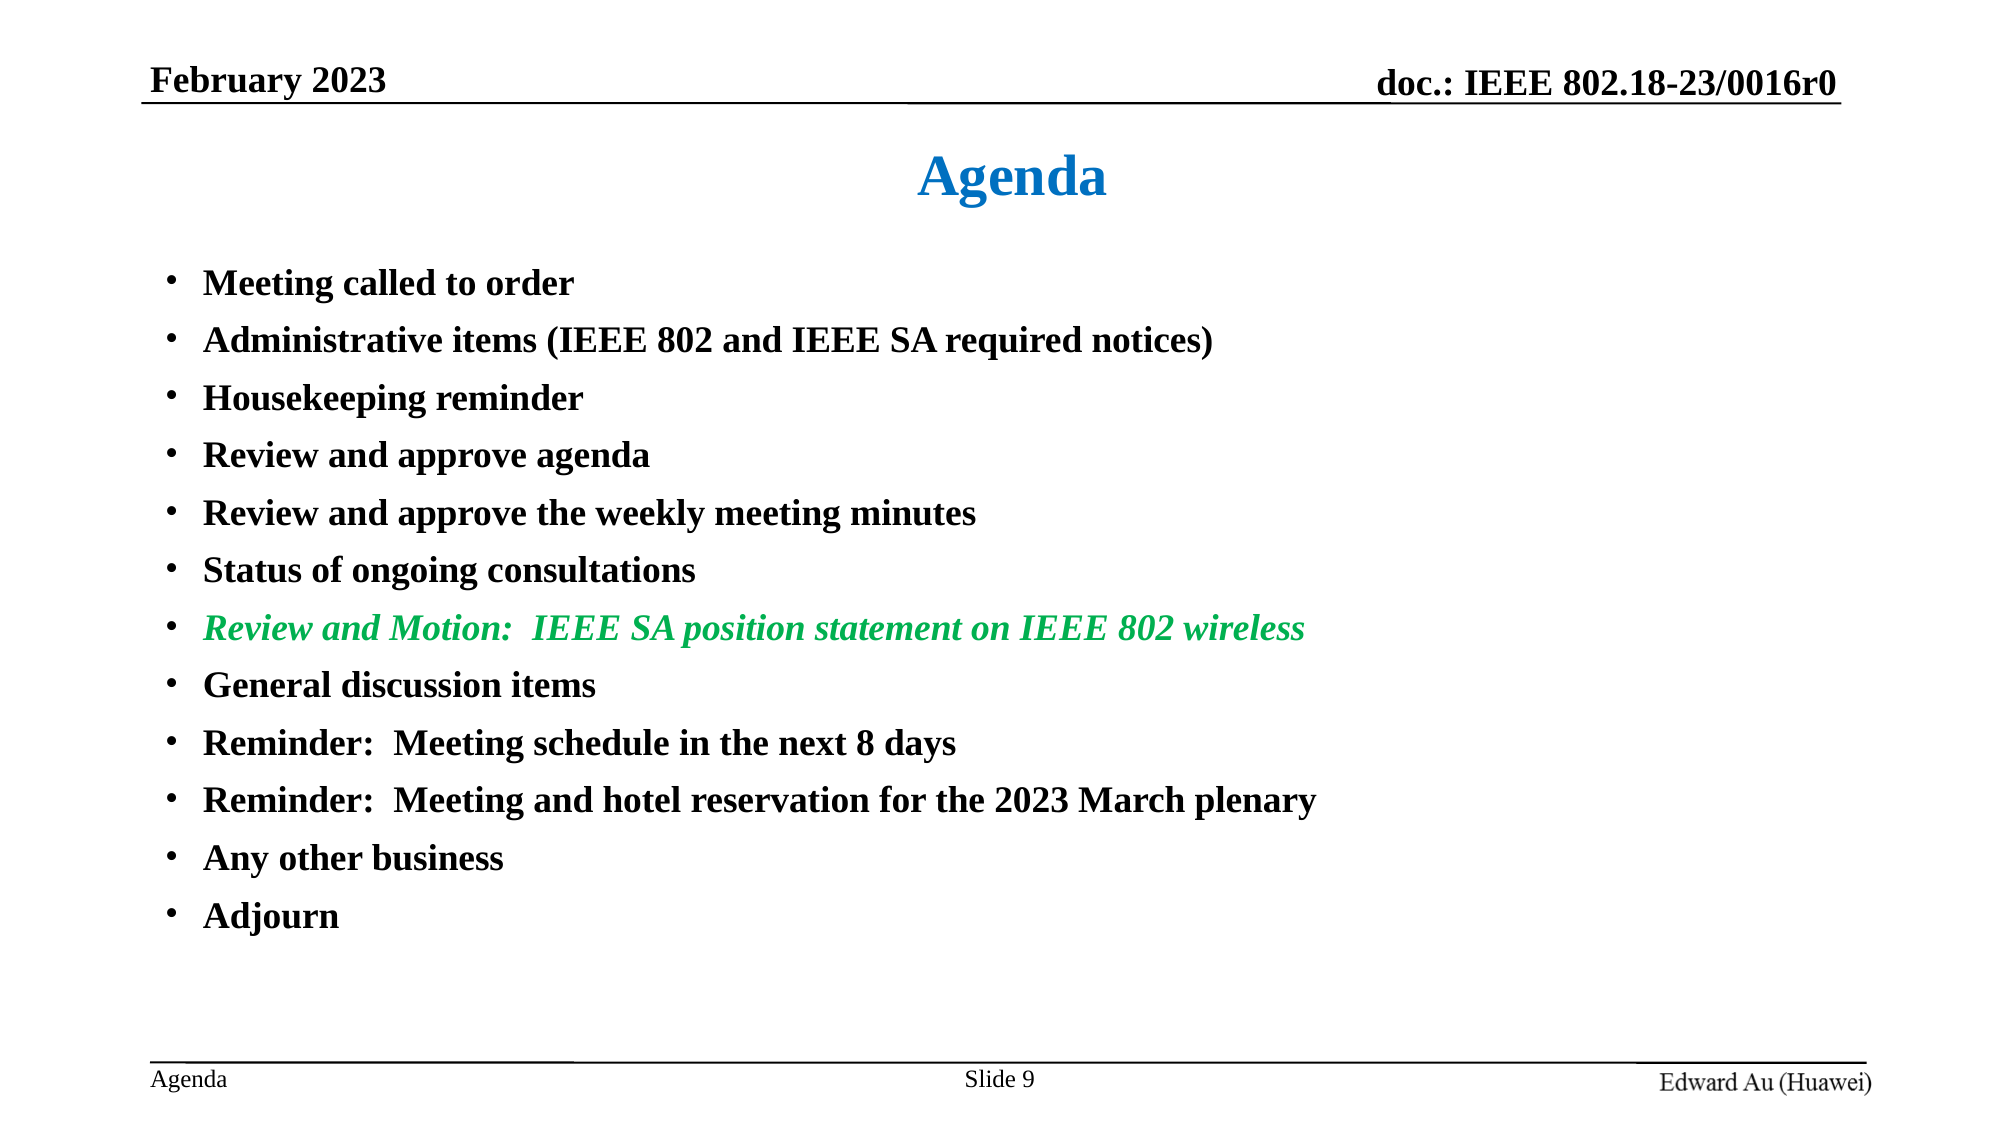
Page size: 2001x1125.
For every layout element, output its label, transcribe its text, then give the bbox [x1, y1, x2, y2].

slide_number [149, 54, 651, 101]
list Meeting called to order Administrative items (IEEE 802 and IEEE SA required notices) Housekeeping reminder Review and approve agenda Review and approve the weekly meeting minutes Status of ongoing consultations Review and Motion: IEEE SA position statement on IEEE 802 wireless General discussion items Reminder: Meeting schedule in the next 8 days Reminder: Meeting and hotel reservation for the 2023 March plenary Any other business Adjourn [149, 250, 1887, 1059]
title Agenda [162, 99, 1864, 246]
slide_number Slide 9 [933, 1061, 1067, 1123]
picture [1174, 1058, 1887, 1113]
